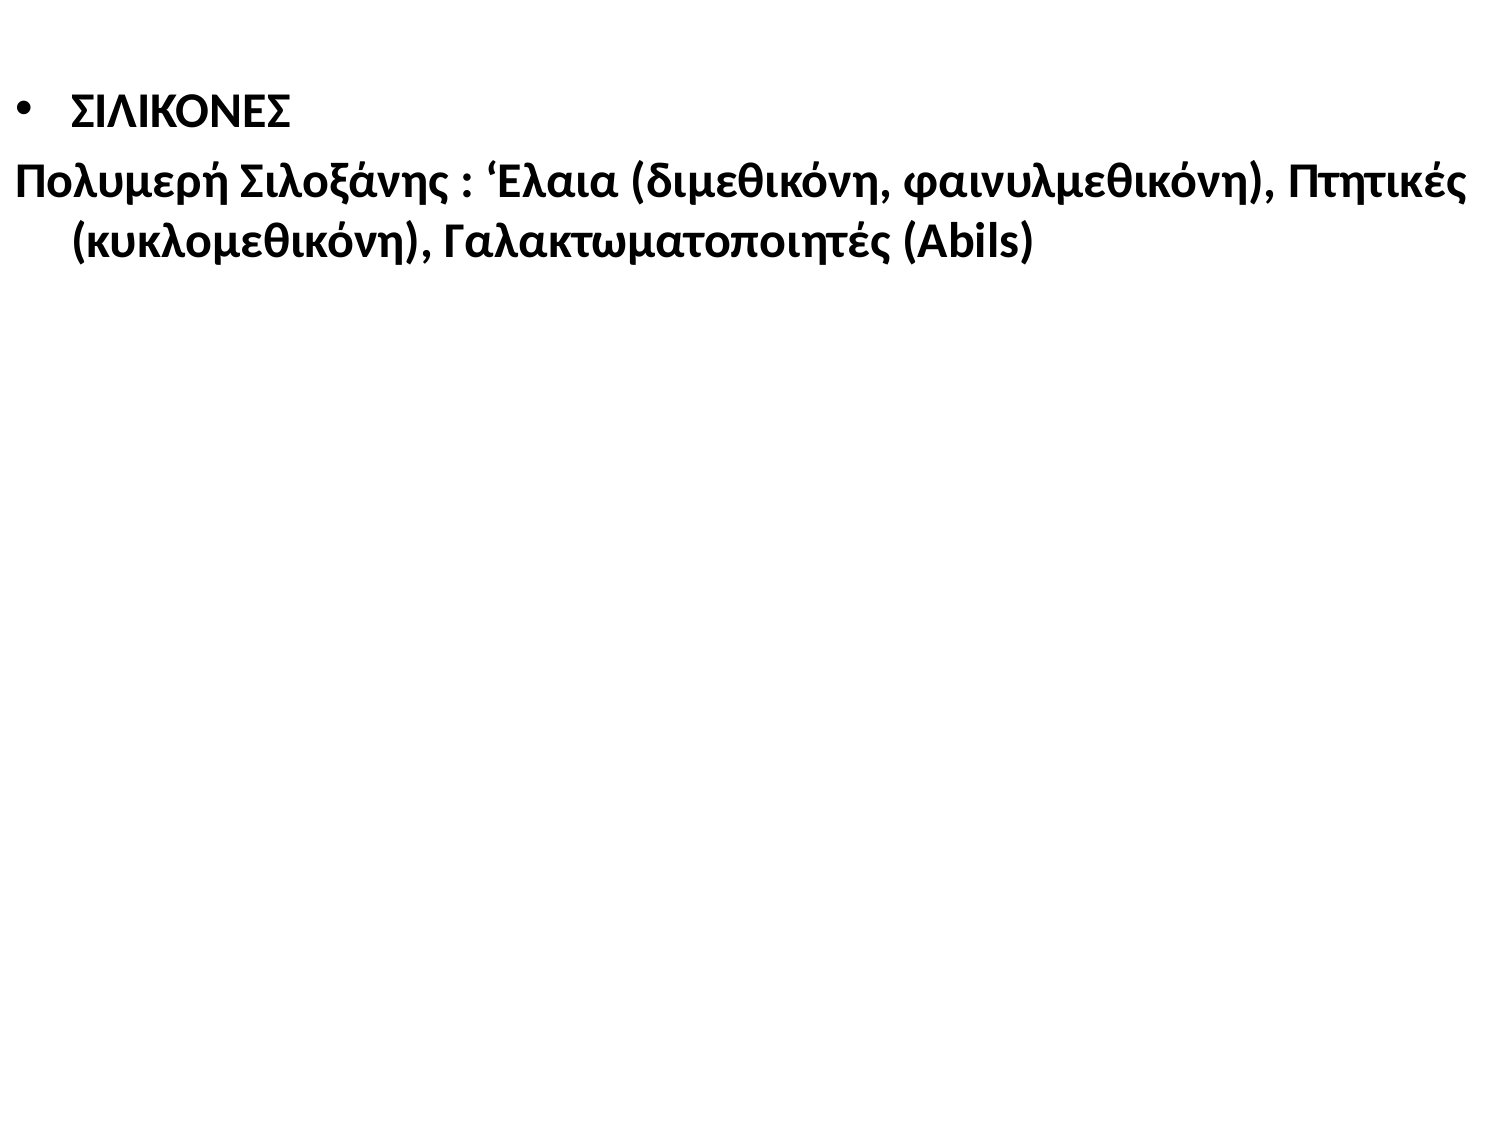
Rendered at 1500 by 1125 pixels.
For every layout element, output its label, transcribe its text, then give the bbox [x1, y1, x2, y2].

list ΣΙΛΙΚΟΝΕΣ Πολυμερή Σιλοξάνης : ‘Ελαια (διμεθικόνη, φαινυλμεθικόνη), Πτητικές (κυκλομεθικόνη), Γαλακτωματοποιητές (Αbils) [0, 0, 1500, 1125]
